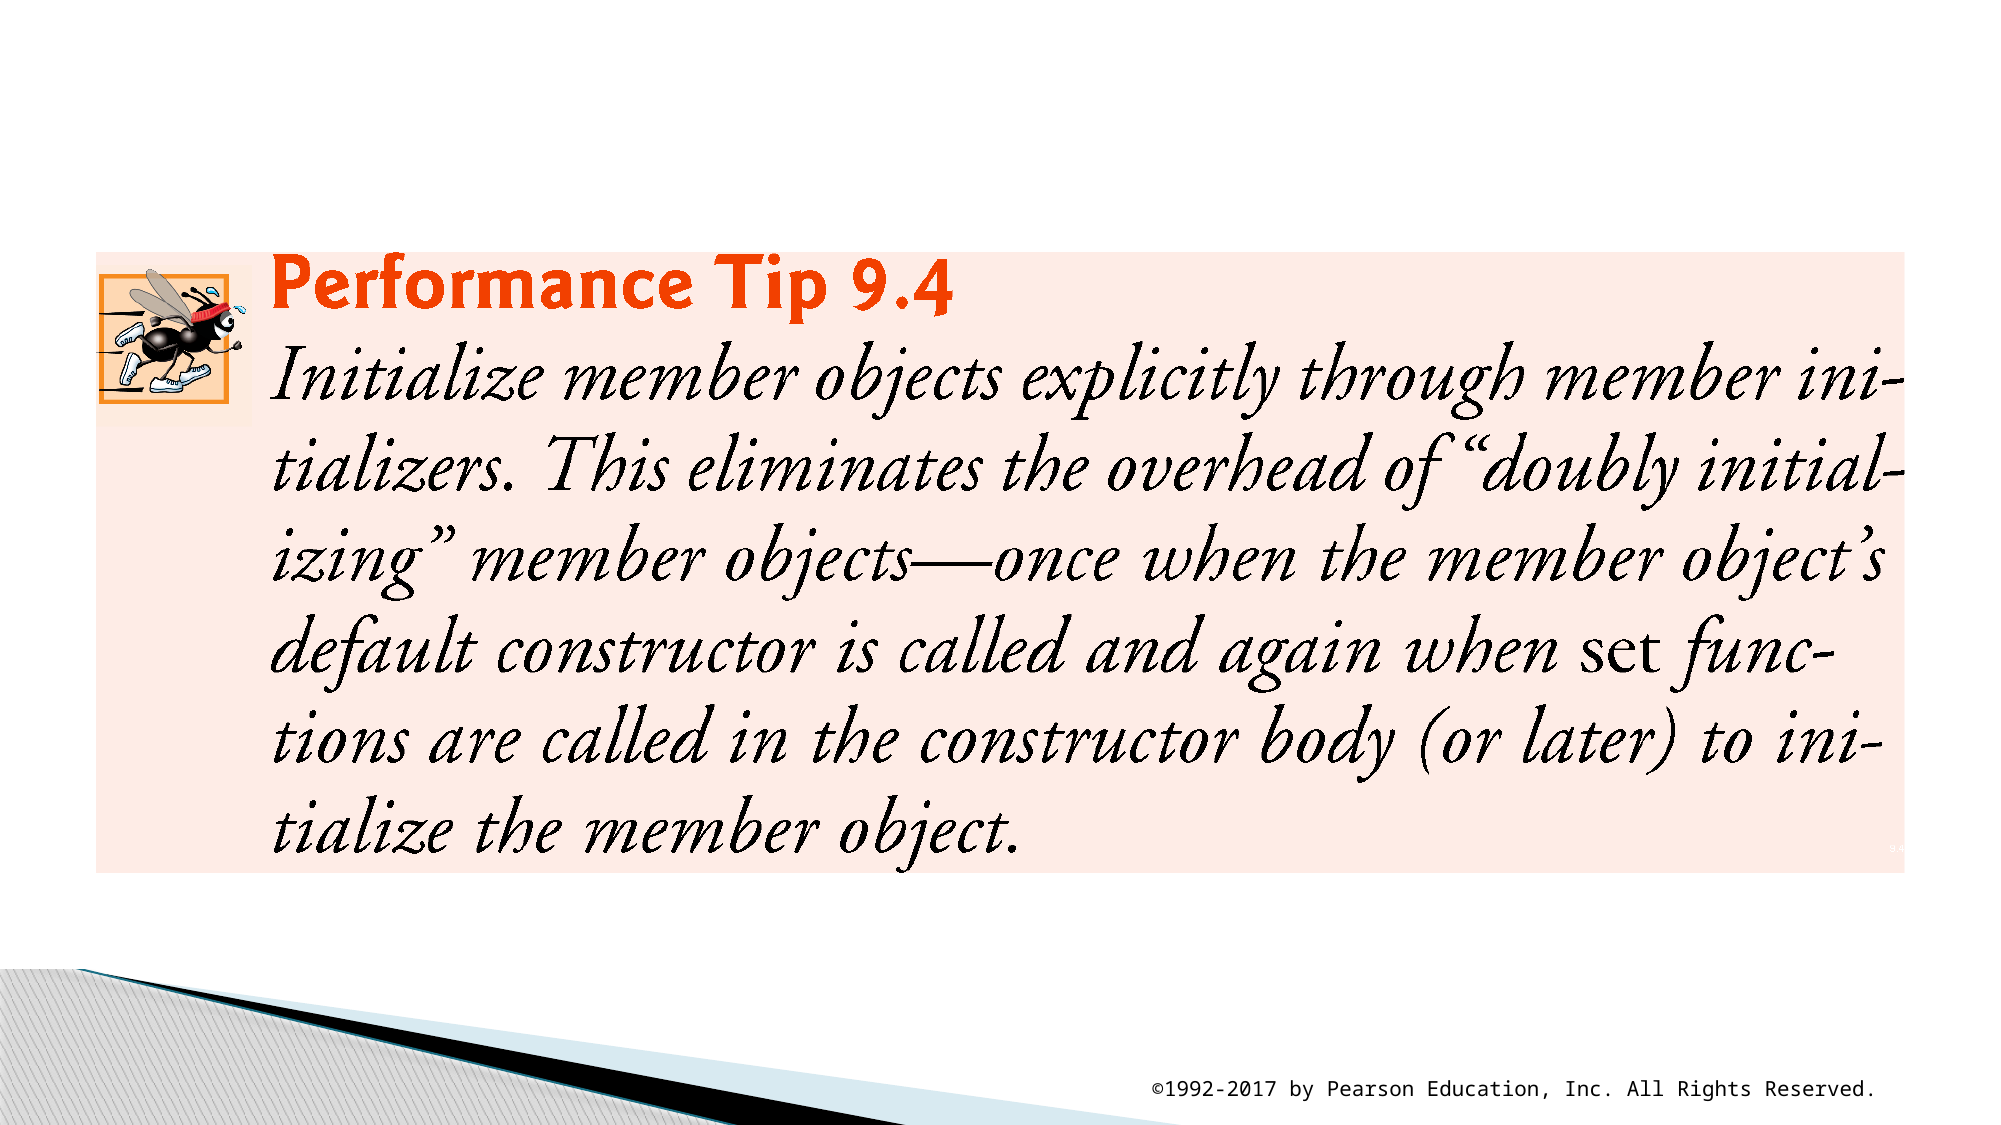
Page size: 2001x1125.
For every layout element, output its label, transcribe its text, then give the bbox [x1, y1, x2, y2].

footer ©1992-2017 by Pearson Education, Inc. All Rights Reserved. [866, 1051, 1892, 1112]
picture [0, 155, 2000, 969]
